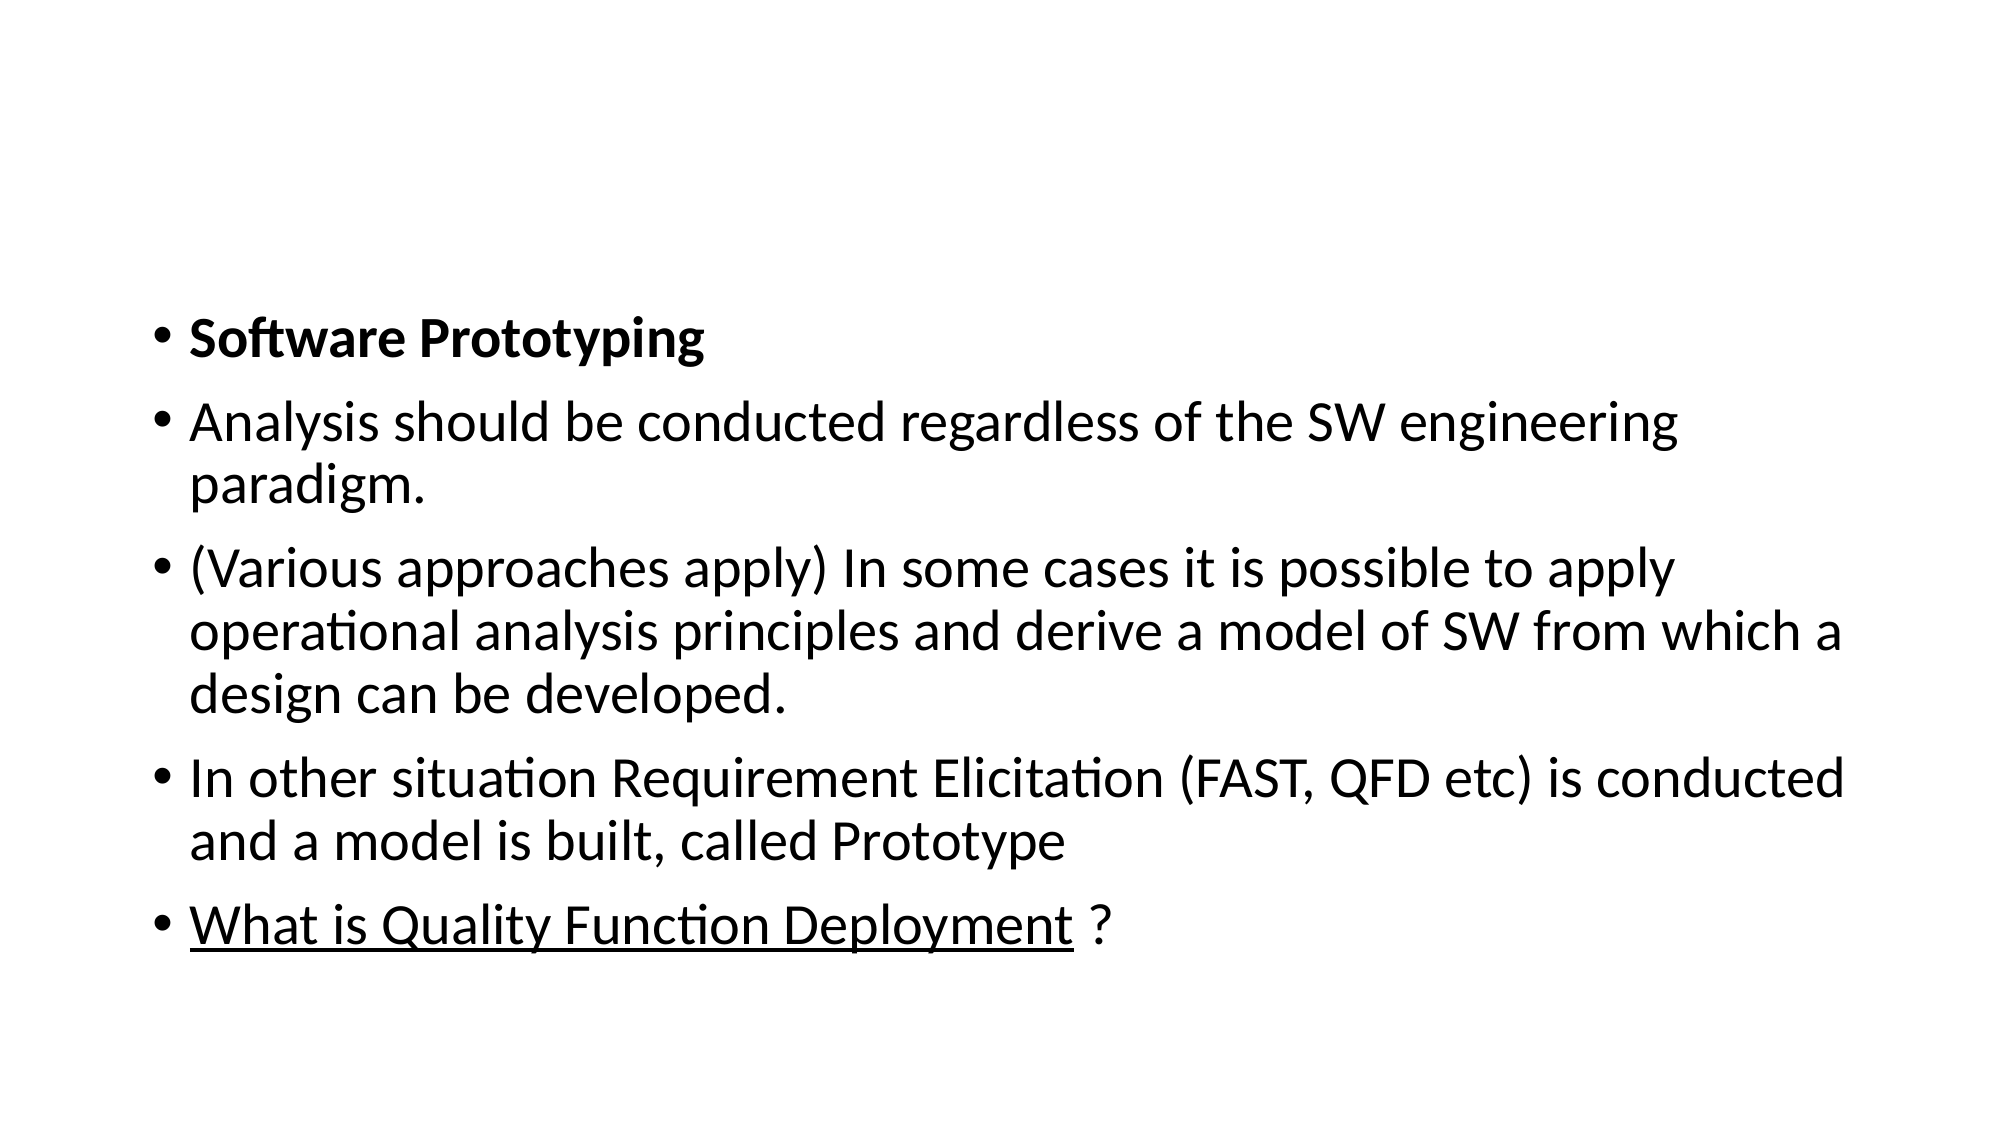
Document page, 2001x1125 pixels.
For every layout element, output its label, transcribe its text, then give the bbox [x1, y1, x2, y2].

list Software Prototyping Analysis should be conducted regardless of the SW engineering paradigm. (Various approaches apply) In some cases it is possible to apply operational analysis principles and derive a model of SW from which a design can be developed. In other situation Requirement Elicitation (FAST, QFD etc) is conducted and a model is built, called Prototype What is Quality Function Deployment ? [137, 299, 1863, 1014]
